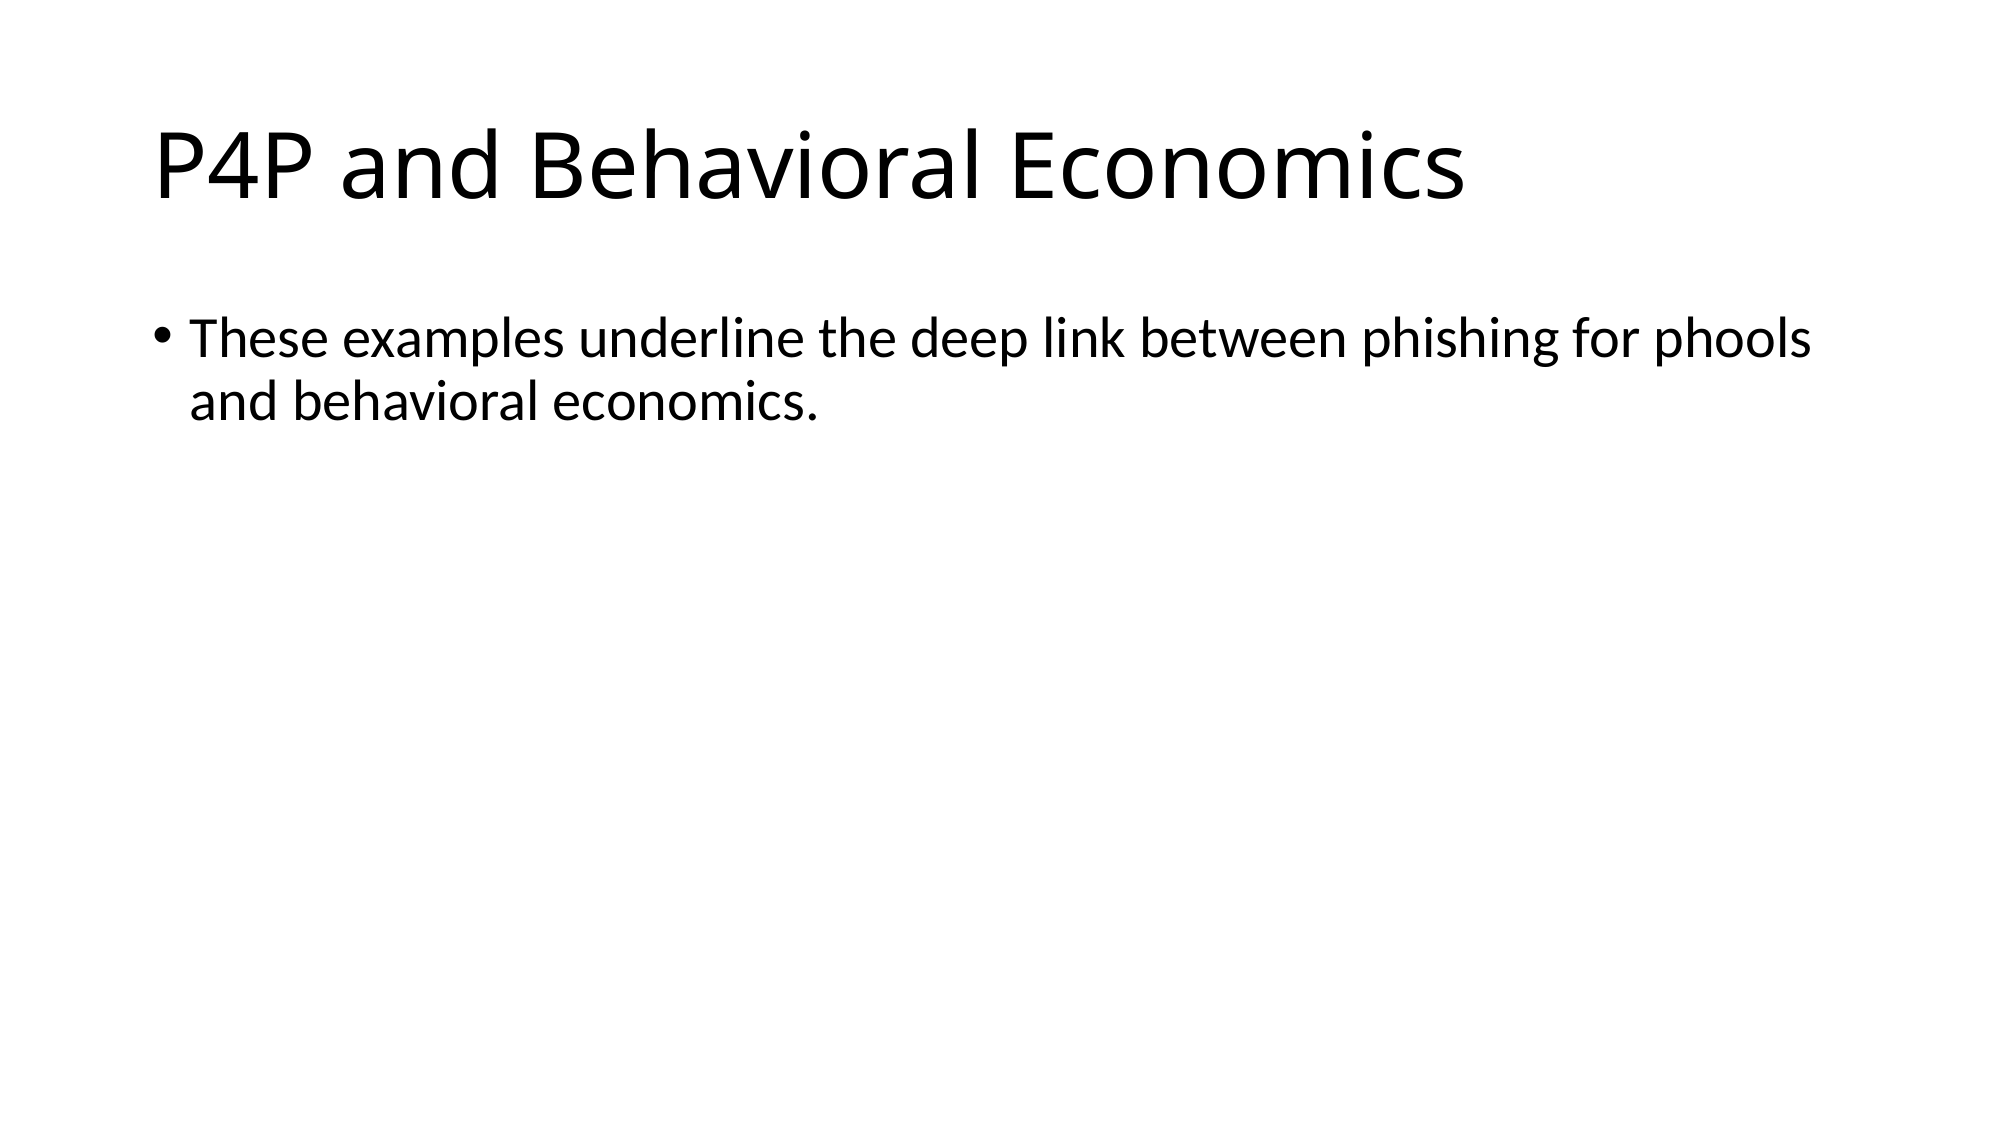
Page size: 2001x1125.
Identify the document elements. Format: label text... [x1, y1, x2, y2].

list These examples underline the deep link between phishing for phools and behavioral economics. [137, 299, 1863, 1014]
title P4P and Behavioral Economics [137, 59, 1863, 278]
